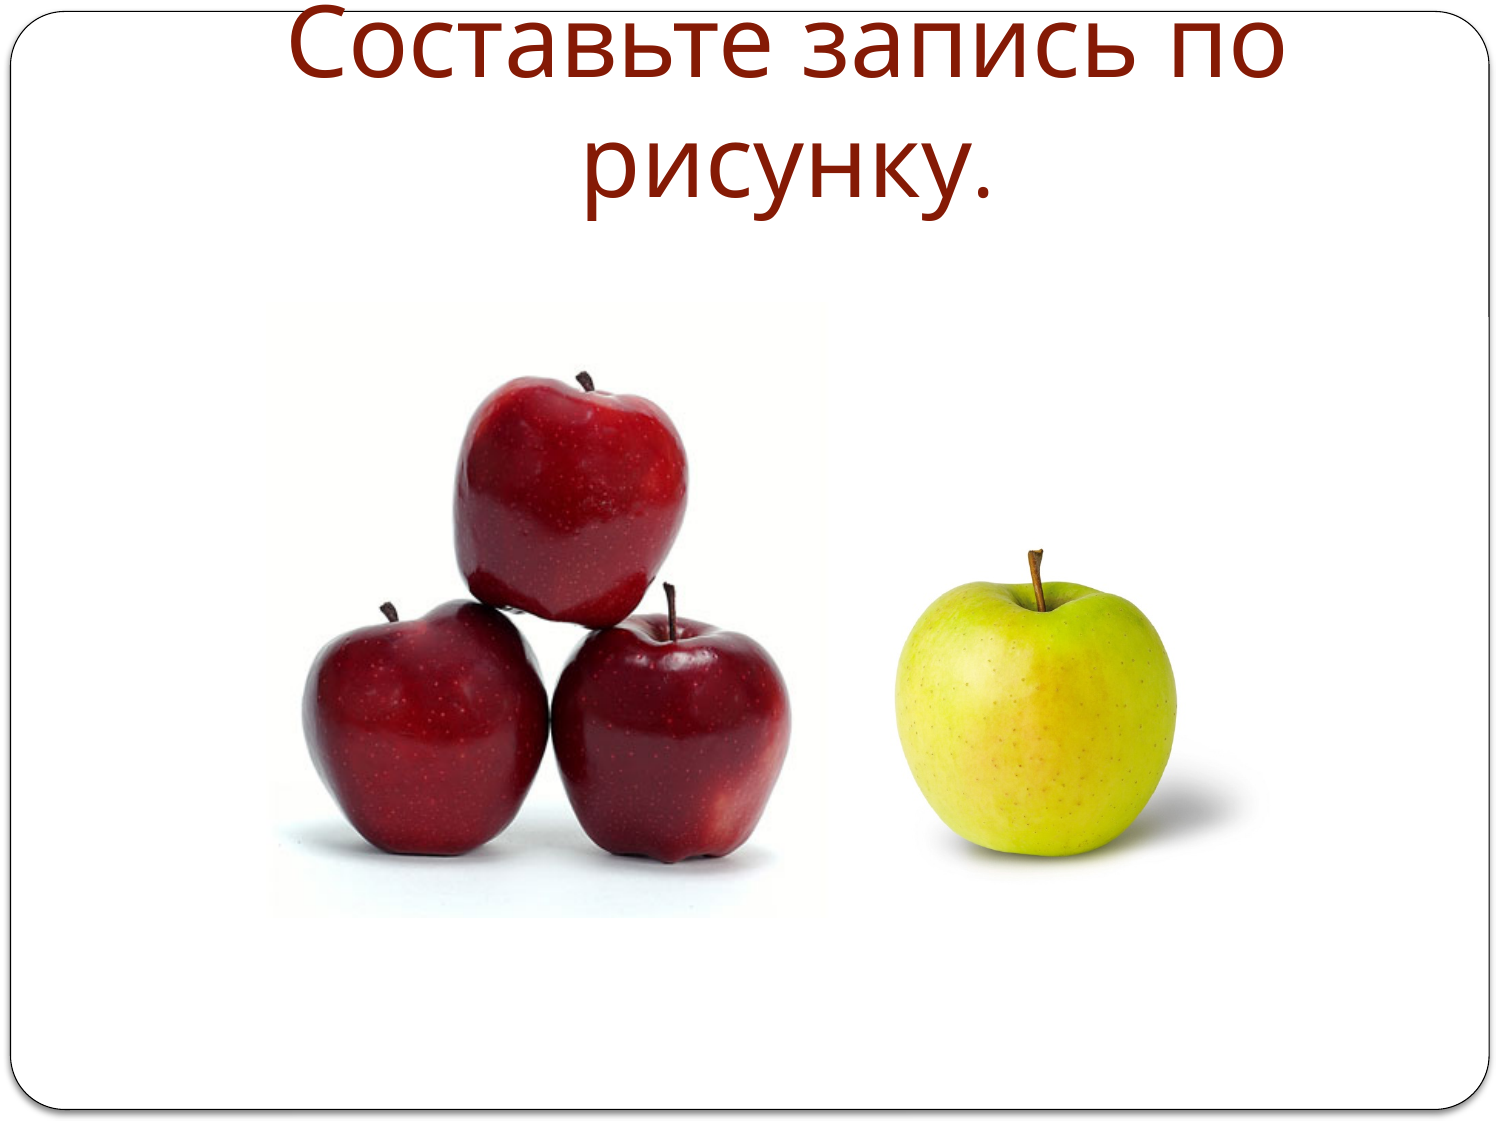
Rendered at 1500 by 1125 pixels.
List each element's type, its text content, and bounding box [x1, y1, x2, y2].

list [879, 526, 1282, 885]
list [241, 302, 858, 918]
title Составьте запись по рисунку. [150, 45, 1425, 233]
